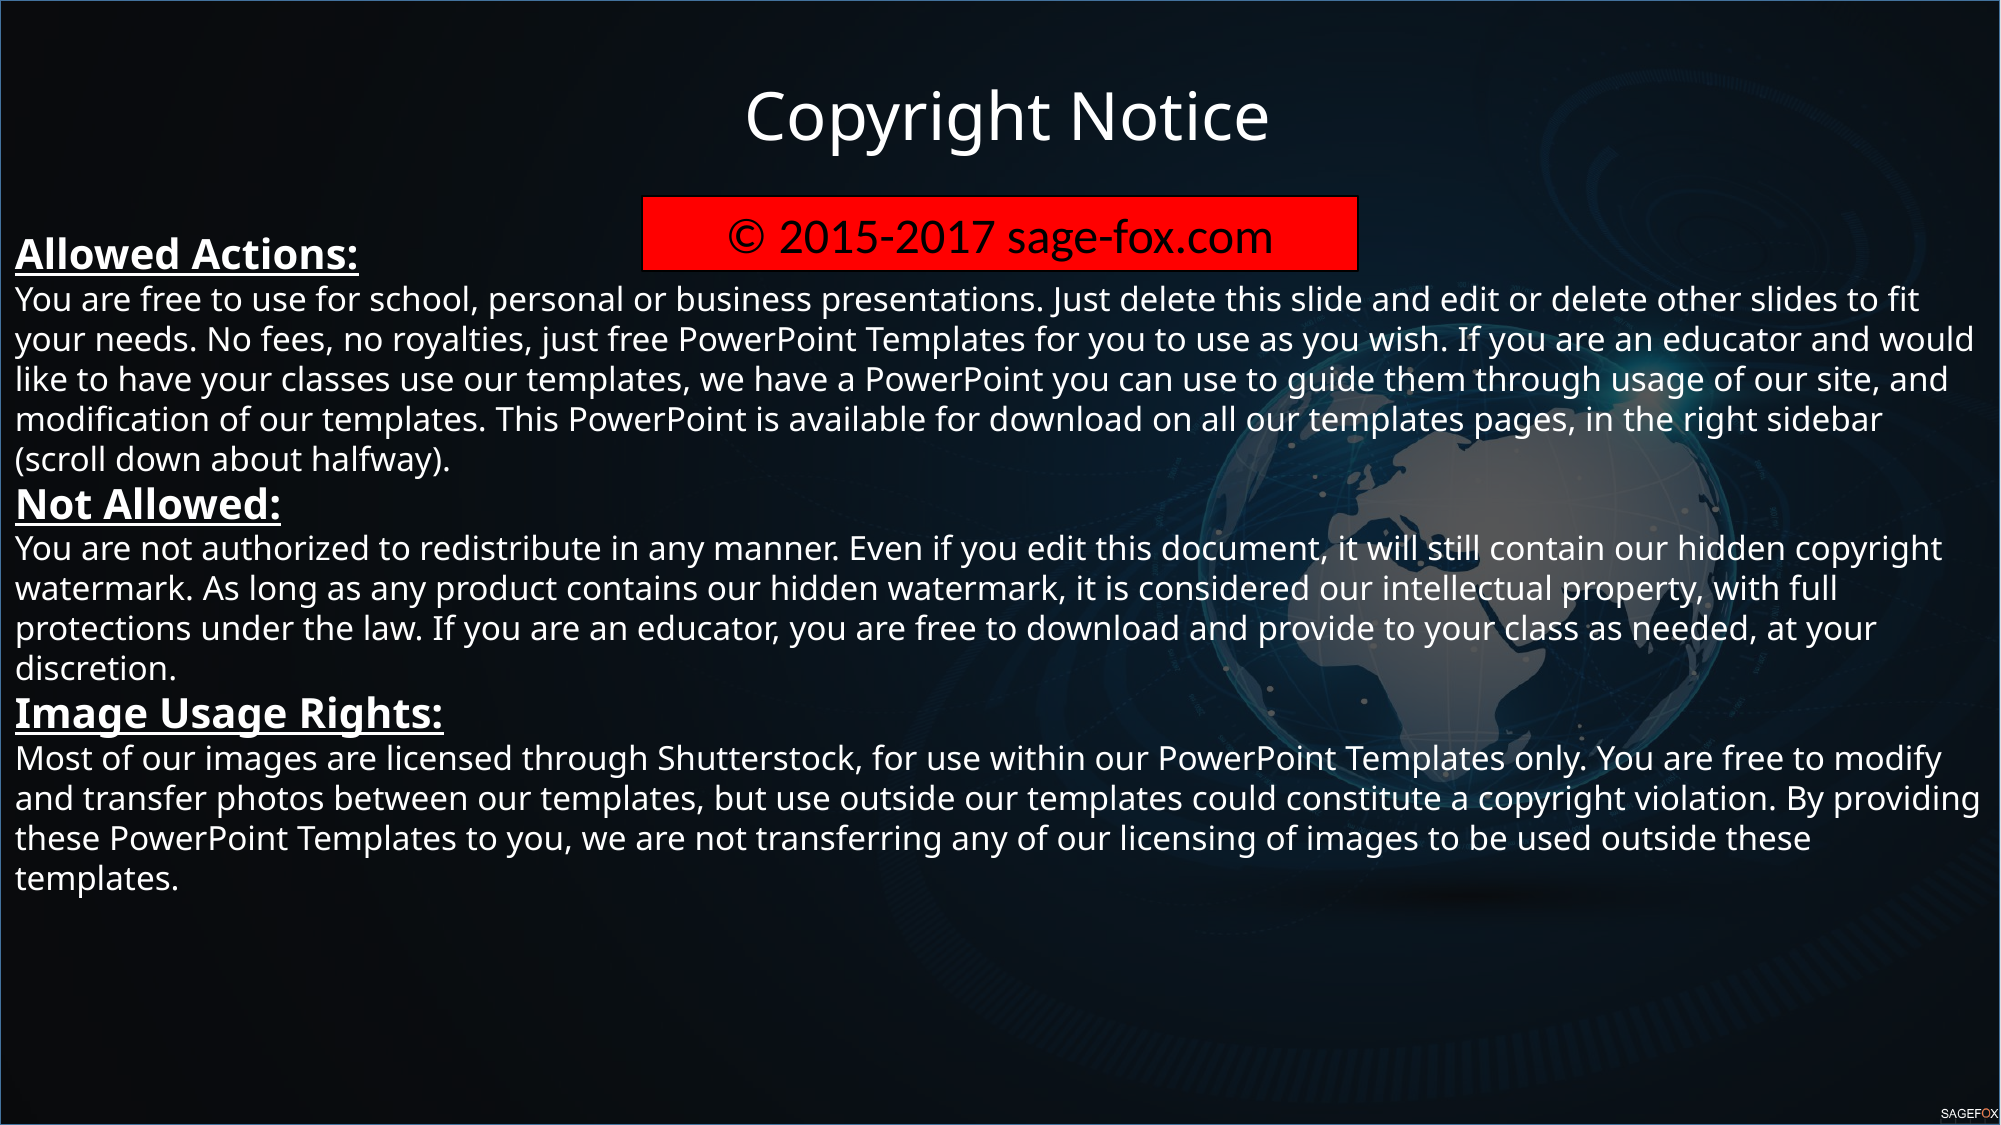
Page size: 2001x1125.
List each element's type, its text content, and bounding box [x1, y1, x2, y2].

text_box © 2015-2017 sage-fox.com [641, 196, 1358, 272]
text_box Allowed Actions: You are free to use for school, personal or business presentations. Just delete this slide and edit or delete other slides to fit your needs. No fees, no royalties, just free PowerPoint Templates for you to use as you wish. If you are an educator and would like to have your classes use our templates, we have a PowerPoint you can use to guide them through usage of our site, and modification of our templates. This PowerPoint is available for download on all our templates pages, in the right sidebar (scroll down about halfway). Not Allowed: You are not authorized to redistribute in any manner. Even if you edit this document, it will still contain our hidden copyright watermark. As long as any product contains our hidden watermark, it is considered our intellectual property, with full protections under the law. If you are an educator, you are free to download and provide to your class as needed, at your discretion. Image Usage Rights: Most of our images are licensed through Shutterstock, for use within our PowerPoint Templates only. You are free to modify and transfer photos between our templates, but use outside our templates could constitute a copyright violation. By providing these PowerPoint Templates to you, we are not transferring any of our licensing of images to be used outside these templates. [0, 0, 2000, 1125]
title Copyright Notice [493, 60, 1524, 178]
